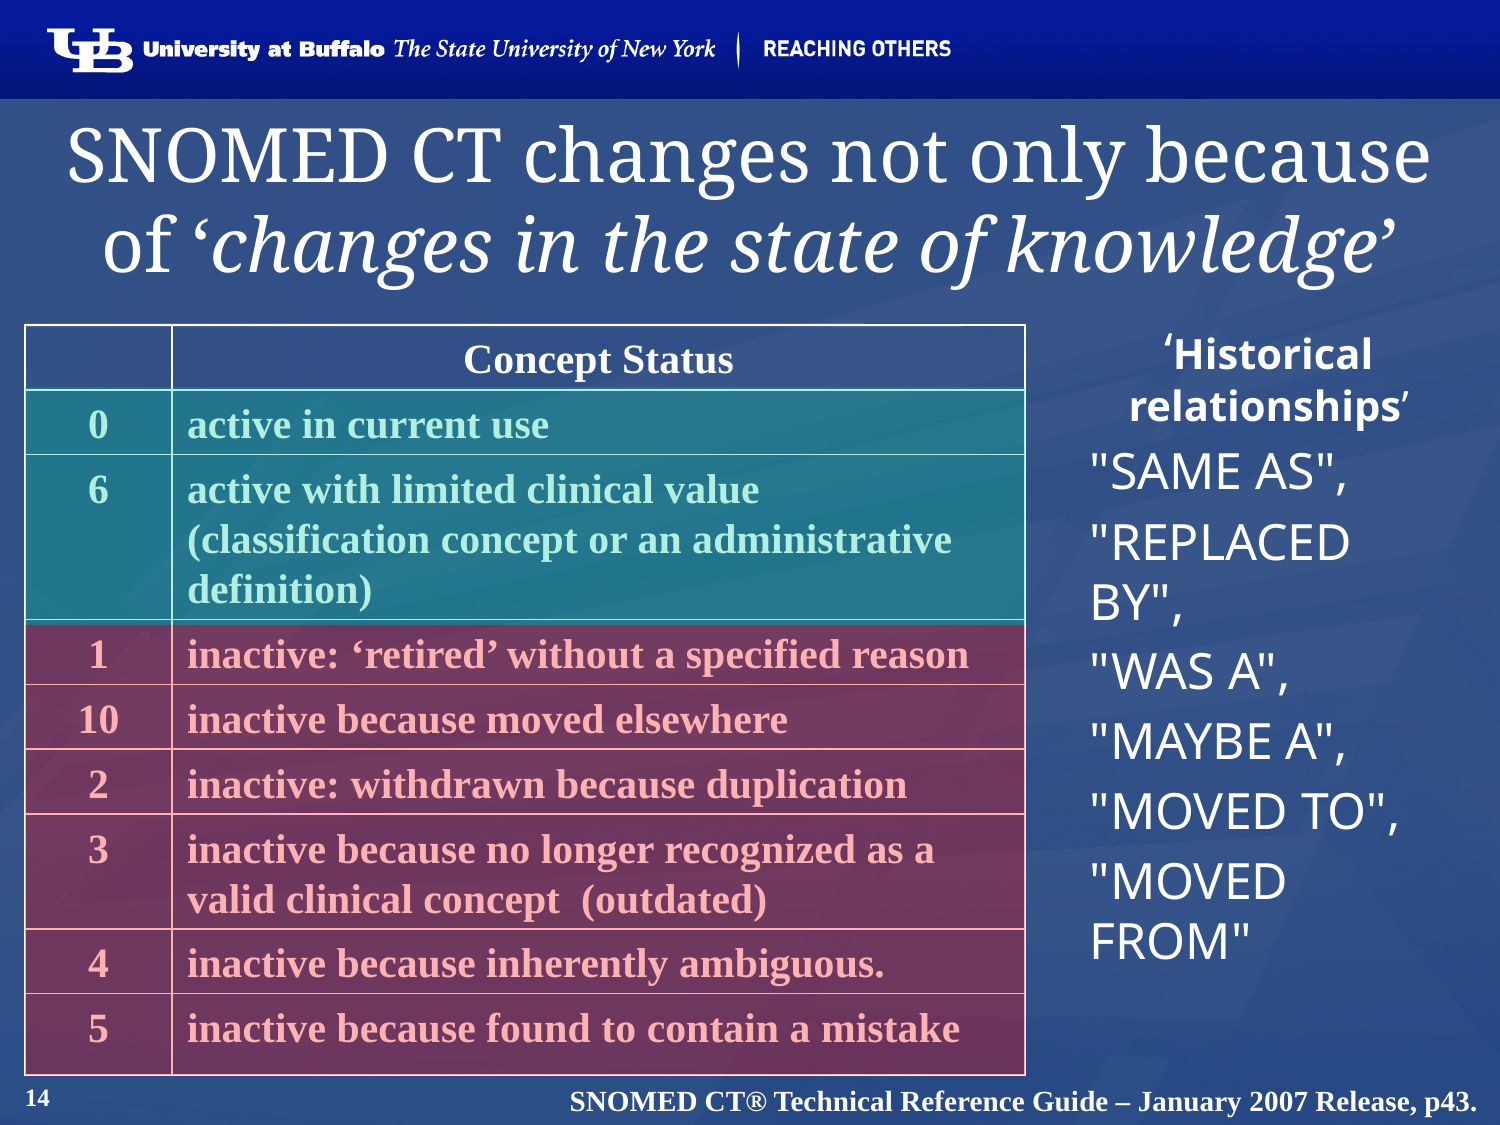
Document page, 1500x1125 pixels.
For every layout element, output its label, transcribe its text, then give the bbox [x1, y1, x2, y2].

list ‘Historical relationships’ "SAME AS", "REPLACED BY", "WAS A", "MAYBE A", "MOVED TO", "MOVED FROM" [1074, 312, 1463, 1074]
text_box Concept Status [173, 324, 1025, 387]
title SNOMED CT changes not only because of ‘changes in the state of knowledge’ [37, 99, 1463, 225]
text_box SNOMED CT® Technical Reference Guide – January 2007 Release, p43. [262, 1074, 1500, 1125]
text_box [24, 387, 1025, 624]
slide_number 14 [0, 1062, 50, 1112]
text_box [24, 325, 173, 387]
picture [0, 0, 1500, 99]
text_box [24, 624, 1025, 1075]
